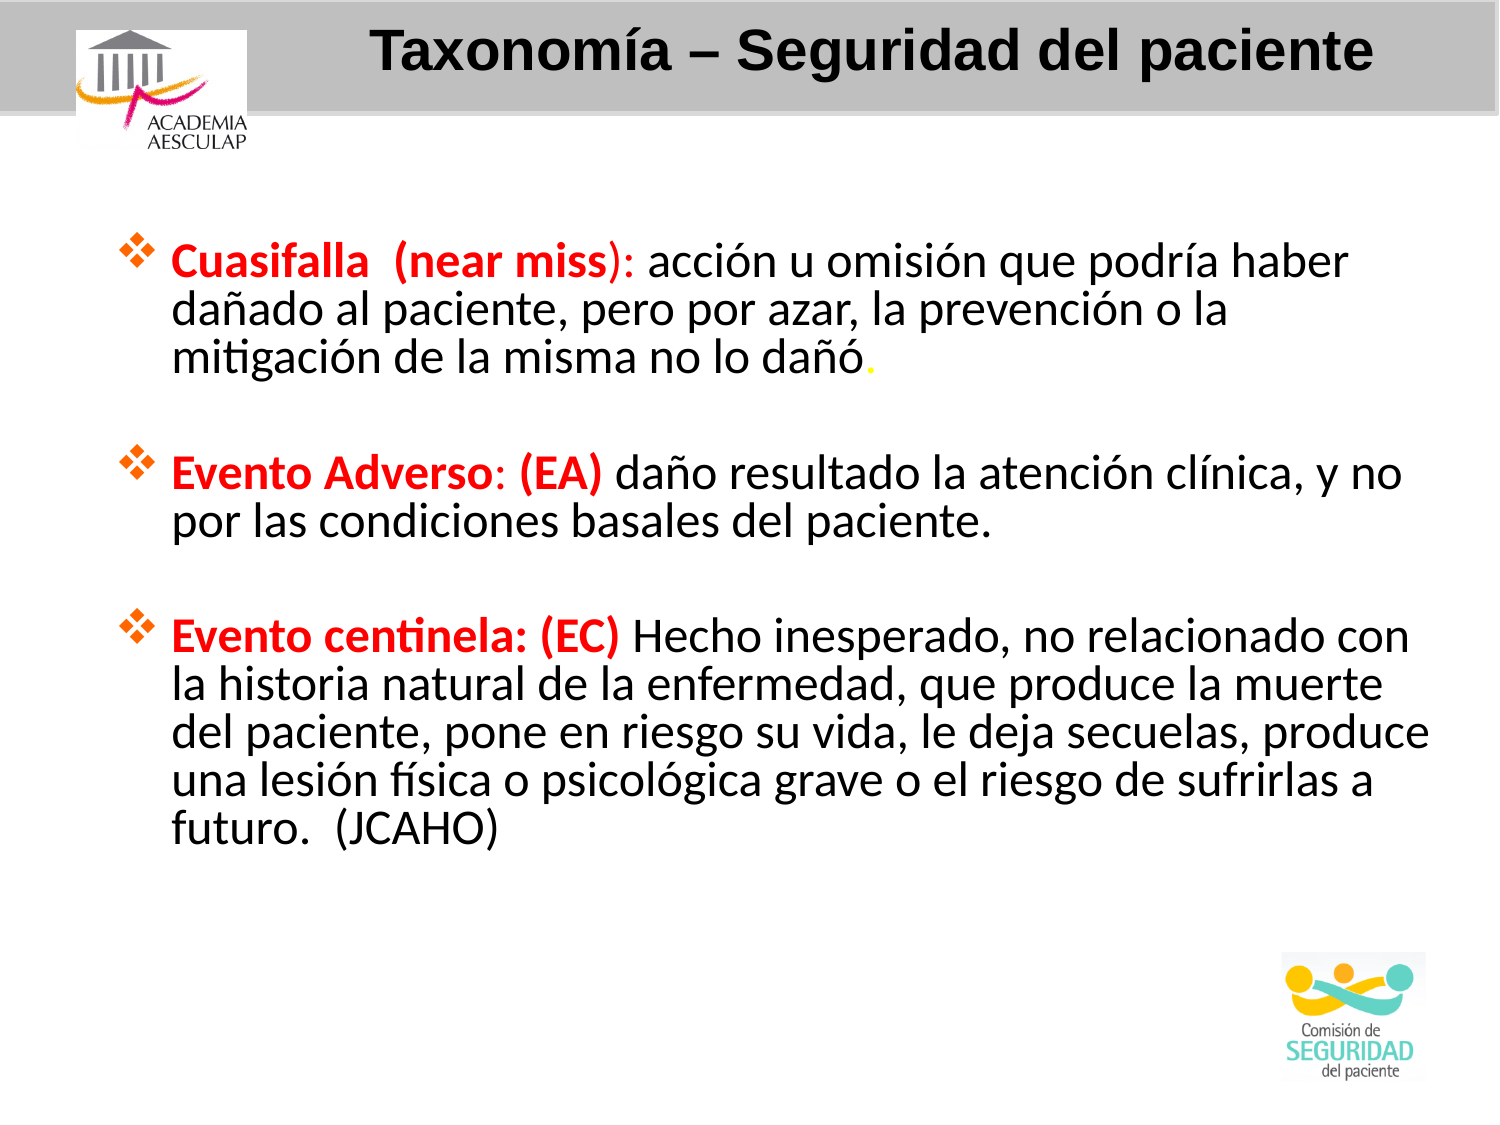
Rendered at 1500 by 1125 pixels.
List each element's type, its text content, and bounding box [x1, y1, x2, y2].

text_box Taxonomía – Seguridad del paciente [354, 4, 1391, 90]
picture [76, 30, 247, 149]
picture [1281, 975, 1426, 1082]
text_box Cuasifalla (near miss): acción u omisión que podría haber dañado al paciente, pero por azar, la prevención o la mitigación de la misma no lo dañó. Evento Adverso: (EA) daño resultado la atención clínica, y no por las condiciones basales del paciente. Evento centinela: (EC) Hecho inesperado, no relacionado con la historia natural de la enfermedad, que produce la muerte del paciente, pone en riesgo su vida, le deja secuelas, produce una lesión física o psicológica grave o el riesgo de sufrirlas a futuro. (JCAHO) [100, 231, 1451, 975]
